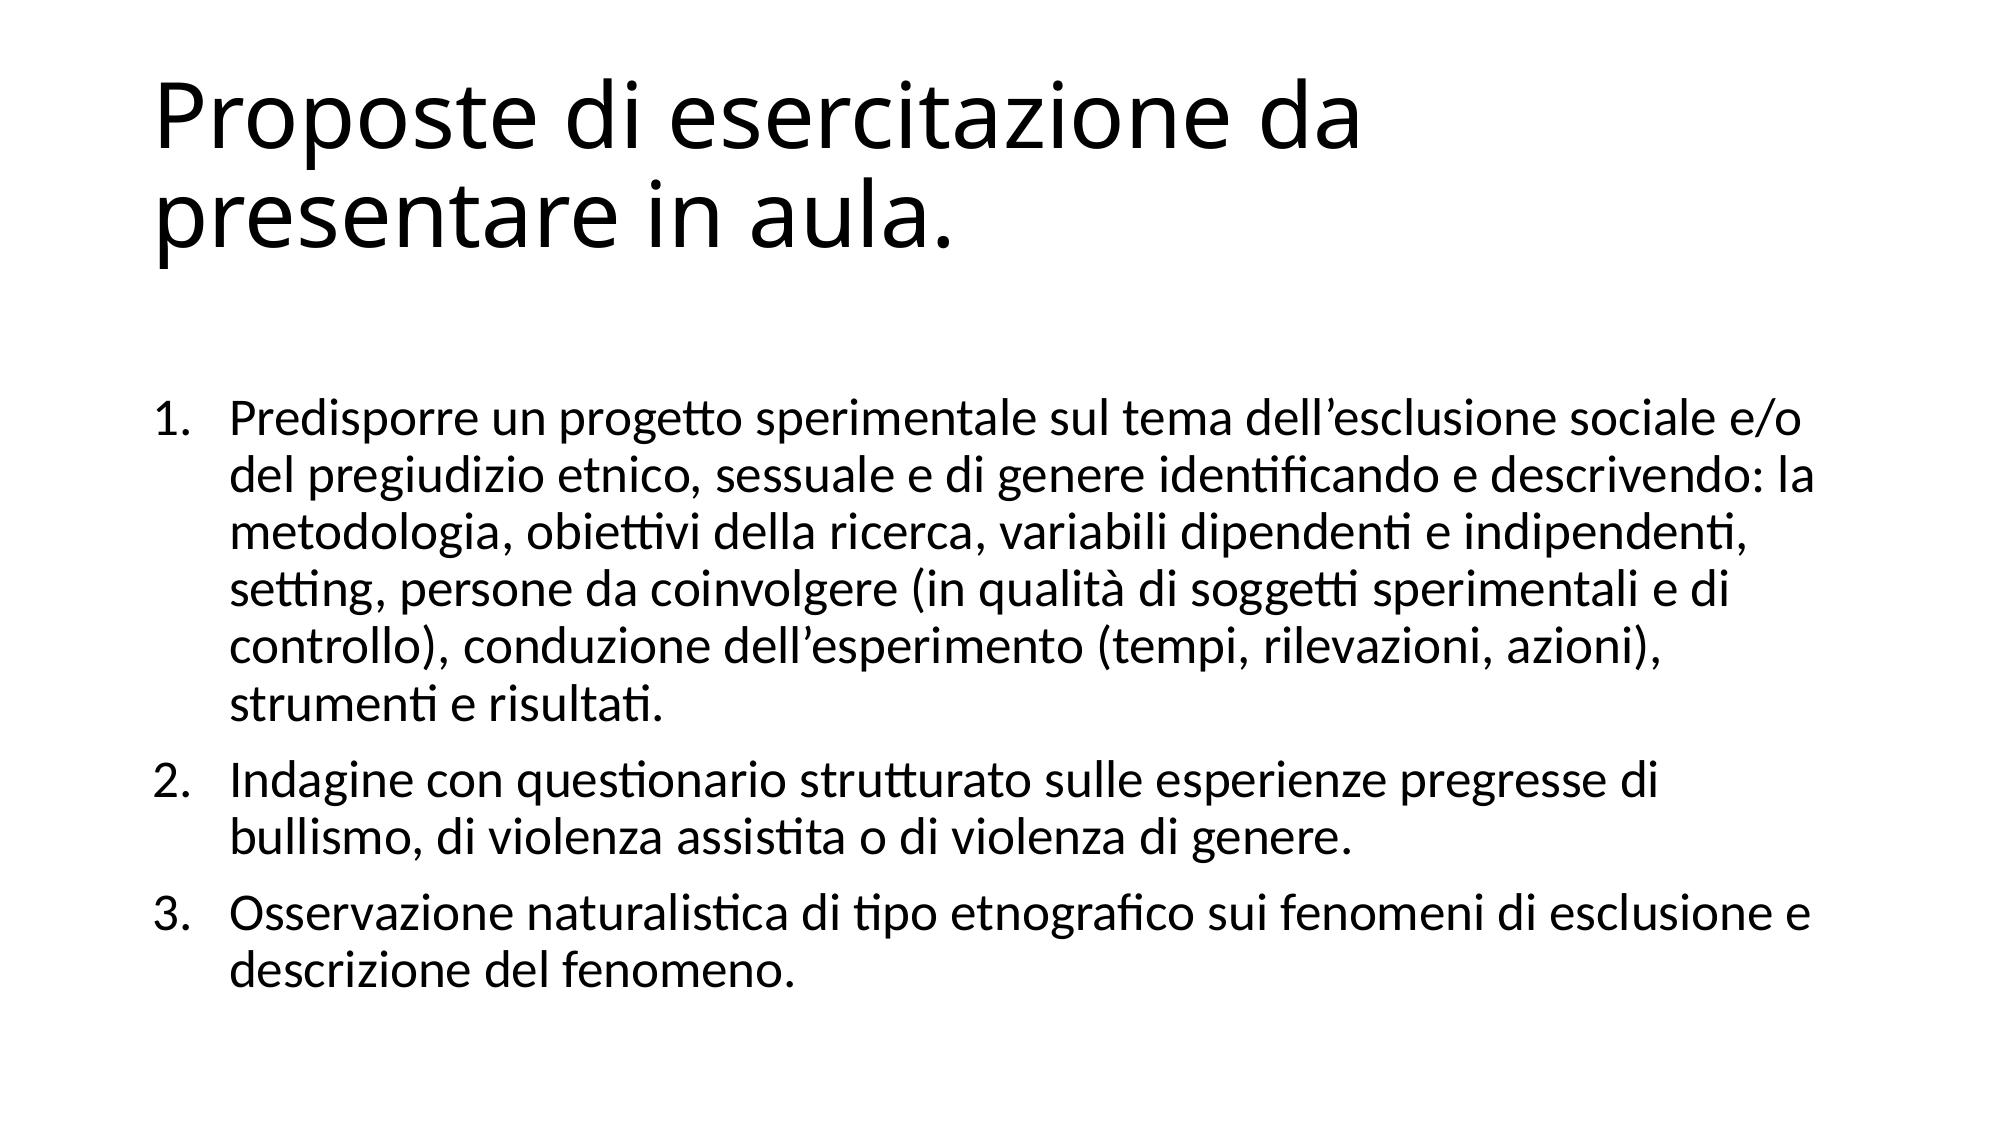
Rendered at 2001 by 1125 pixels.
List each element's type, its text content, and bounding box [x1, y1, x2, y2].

title Proposte di esercitazione da presentare in aula. [137, 59, 1863, 278]
list Predisporre un progetto sperimentale sul tema dell’esclusione sociale e/o del pregiudizio etnico, sessuale e di genere identificando e descrivendo: la metodologia, obiettivi della ricerca, variabili dipendenti e indipendenti, setting, persone da coinvolgere (in qualità di soggetti sperimentali e di controllo), conduzione dell’esperimento (tempi, rilevazioni, azioni), strumenti e risultati. Indagine con questionario strutturato sulle esperienze pregresse di bullismo, di violenza assistita o di violenza di genere. Osservazione naturalistica di tipo etnografico sui fenomeni di esclusione e descrizione del fenomeno. [137, 299, 1863, 1014]
